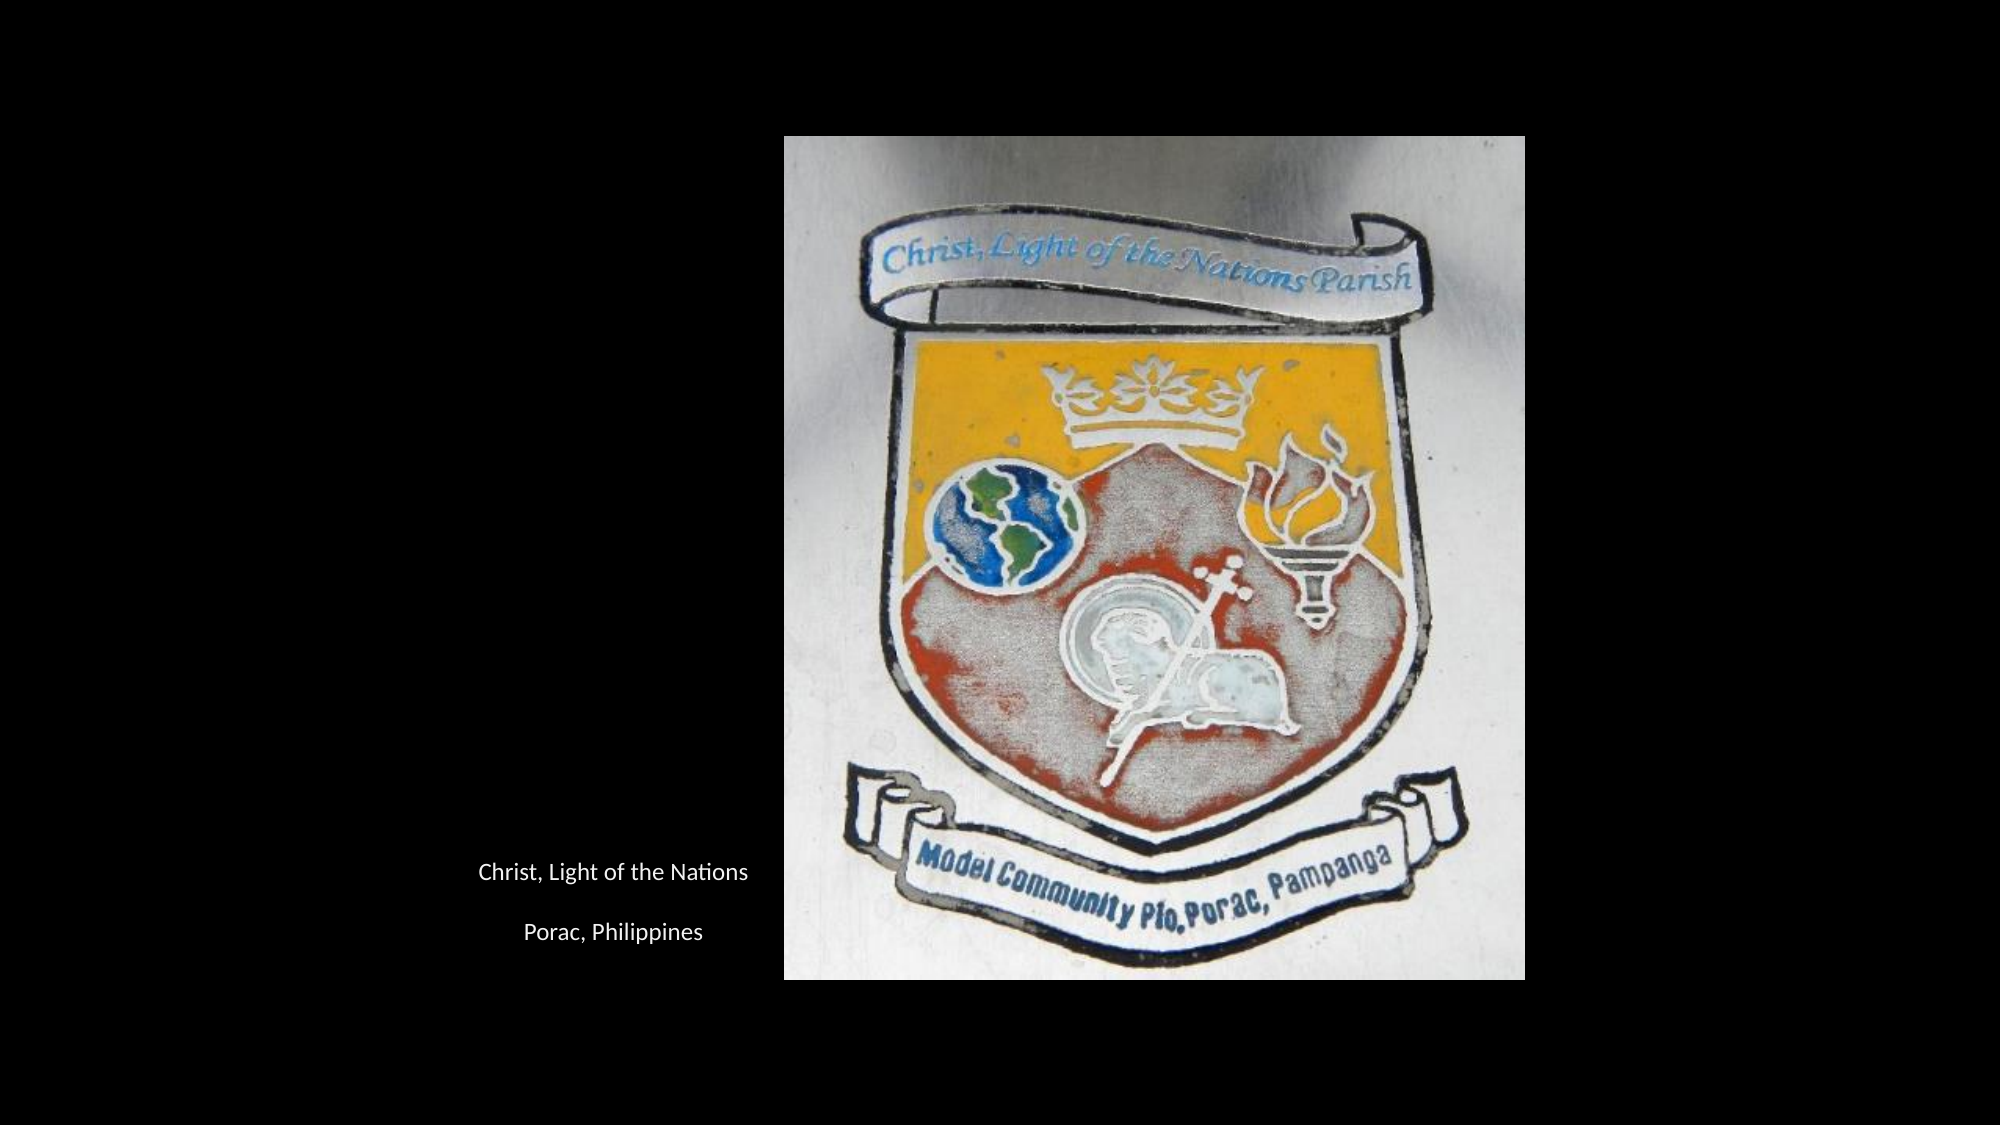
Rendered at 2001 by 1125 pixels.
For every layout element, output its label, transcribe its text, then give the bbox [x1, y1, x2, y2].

picture [784, 135, 1525, 981]
text_box Christ, Light of the Nations Porac, Philippines [463, 848, 764, 983]
